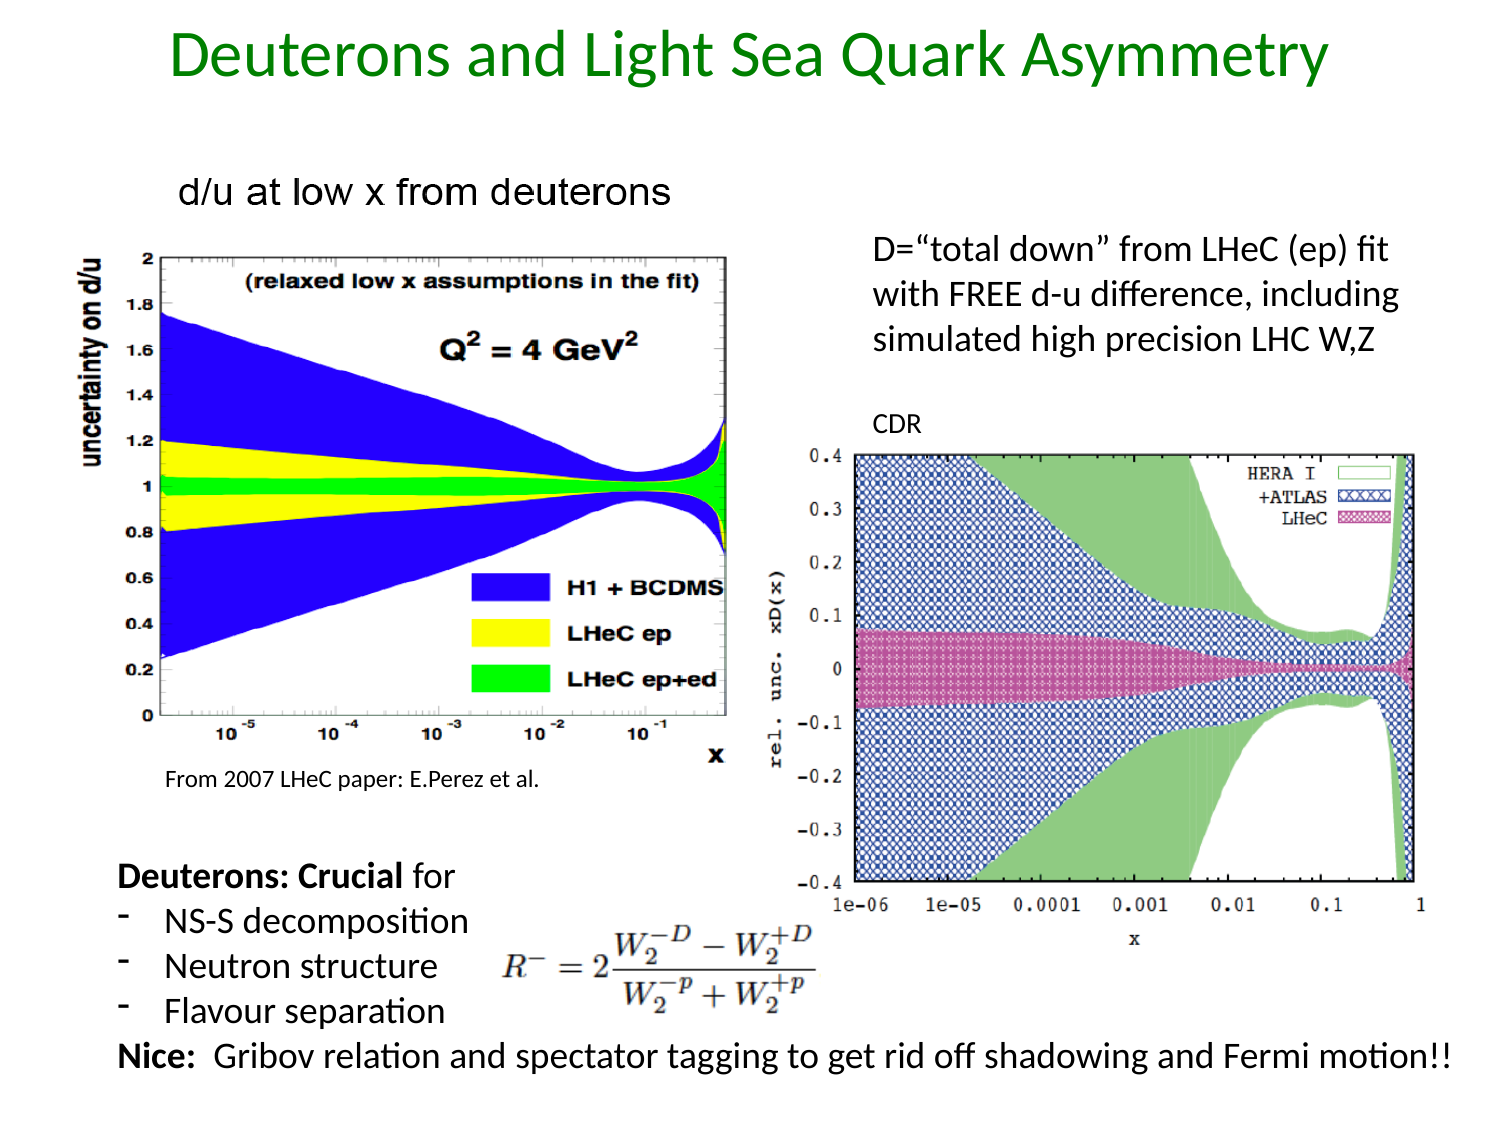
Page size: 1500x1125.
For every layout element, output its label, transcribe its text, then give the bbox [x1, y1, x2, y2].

text_box D=“total down” from LHeC (ep) fit with FREE d-u difference, including simulated high precision LHC W,Z CDR [857, 216, 1415, 404]
text_box Deuterons: Crucial for NS-S decomposition Neutron structure Flavour separation Nice: Gribov relation and spectator tagging to get rid off shadowing and Fermi motion!! [102, 843, 1470, 1084]
picture [63, 158, 1434, 1028]
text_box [187, 677, 741, 729]
title Deuterons and Light Sea Quark Asymmetry [0, 0, 1500, 100]
text_box From 2007 LHeC paper: E.Perez et al. [150, 779, 556, 801]
